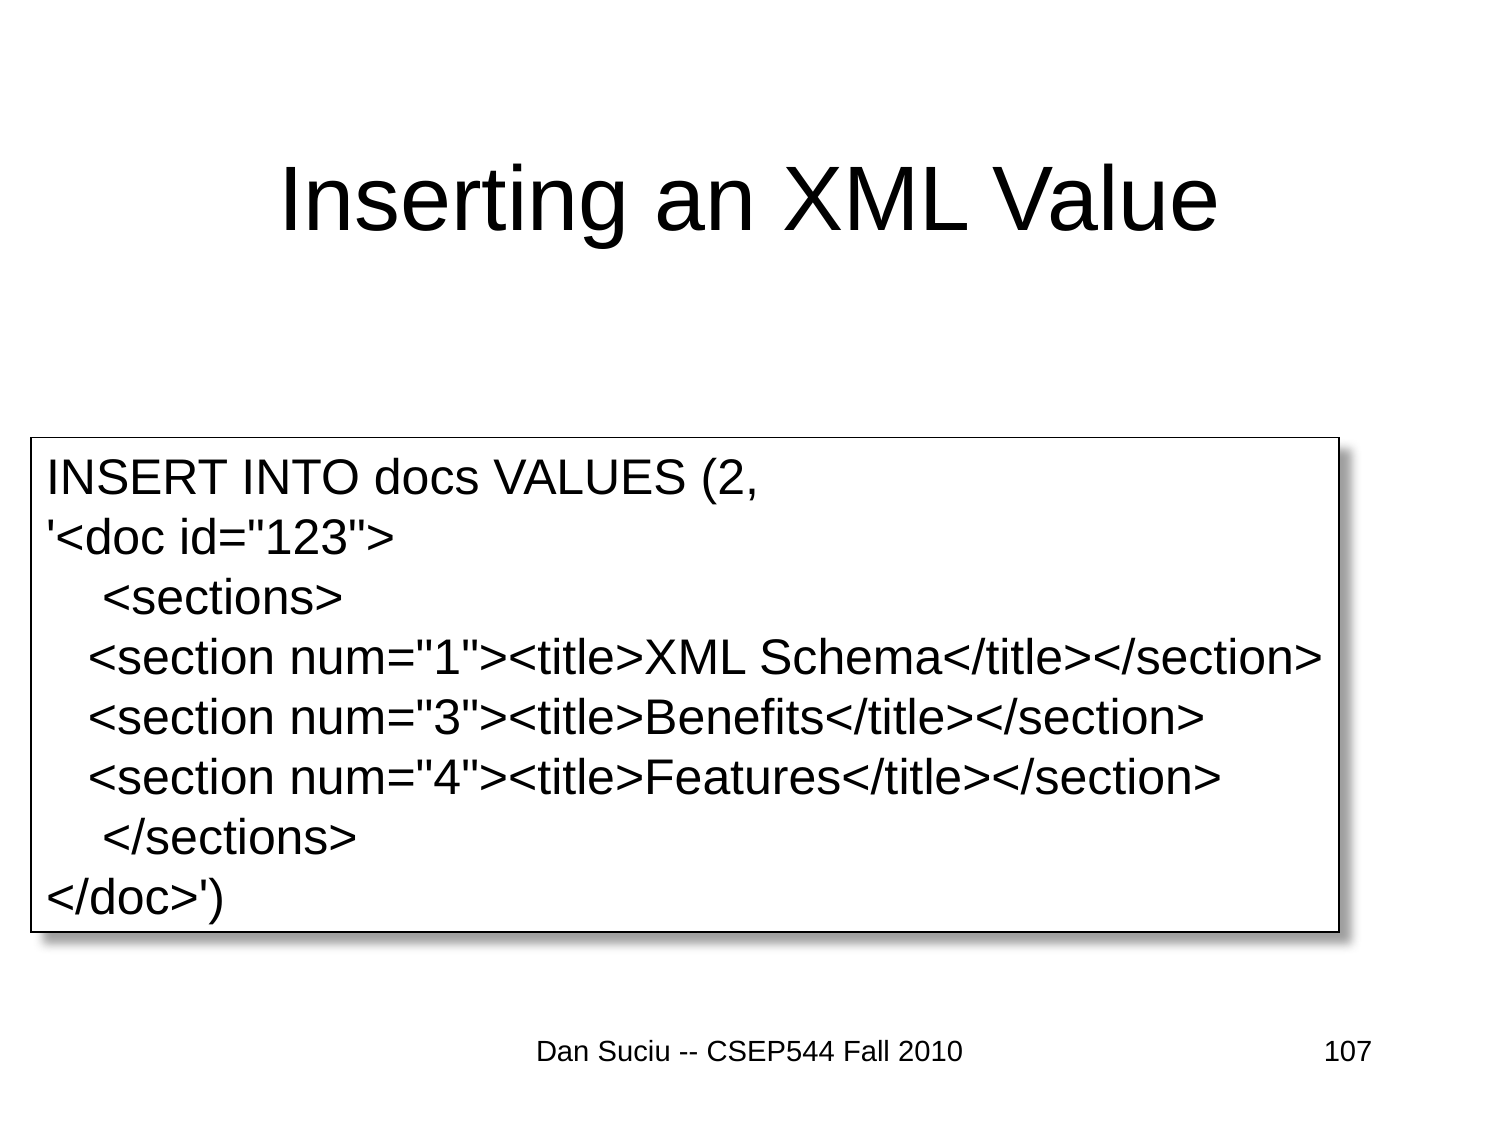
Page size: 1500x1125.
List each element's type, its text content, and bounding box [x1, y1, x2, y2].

slide_number 107 [1074, 1024, 1388, 1101]
title Inserting an XML Value [112, 99, 1388, 288]
footer Dan Suciu -- CSEP544 Fall 2010 [512, 1024, 988, 1101]
text_box INSERT INTO docs VALUES (2, '<doc id="123"> <sections> <section num="1"><title>XML Schema</title></section> <section num="3"><title>Benefits</title></section> <section num="4"><title>Features</title></section> </sections> </doc>') [31, 437, 1339, 933]
